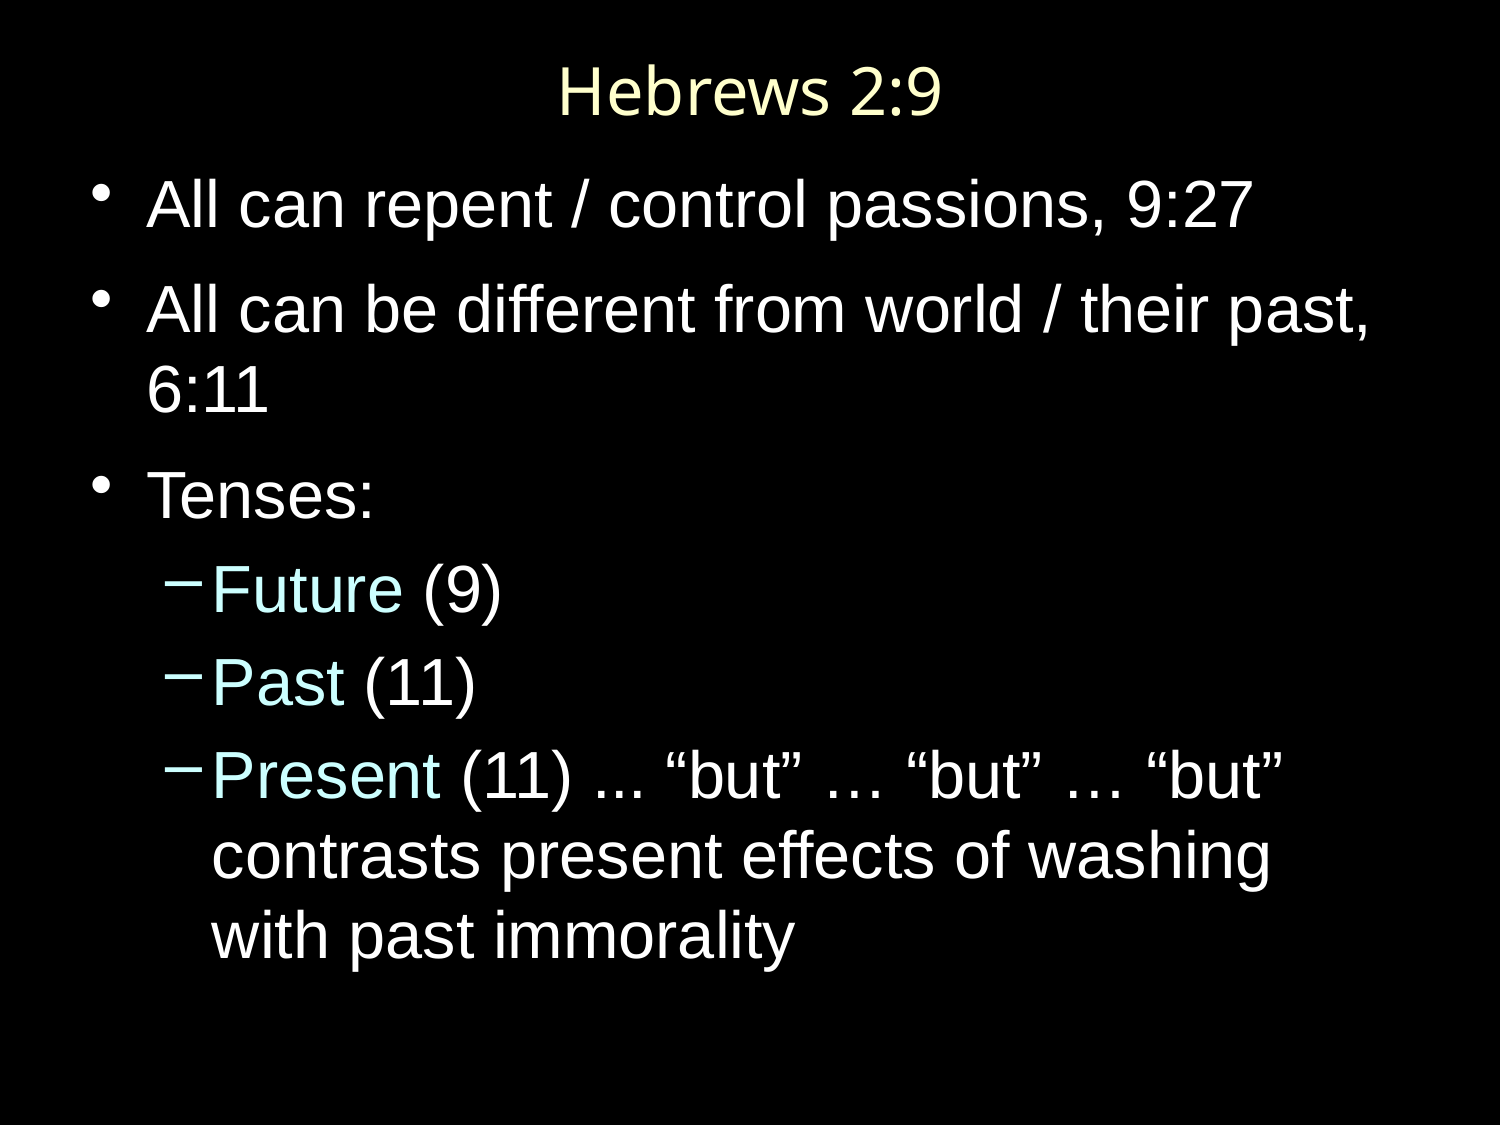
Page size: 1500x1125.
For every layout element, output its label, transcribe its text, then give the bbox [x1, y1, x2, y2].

title Hebrews 2:9 [50, 0, 1450, 178]
list All can repent / control passions, 9:27 All can be different from world / their past, 6:11 Tenses: Future (9) Past (11) Present (11) ... “but” … “but” … “but” contrasts present effects of washing with past immorality [75, 153, 1425, 1043]
